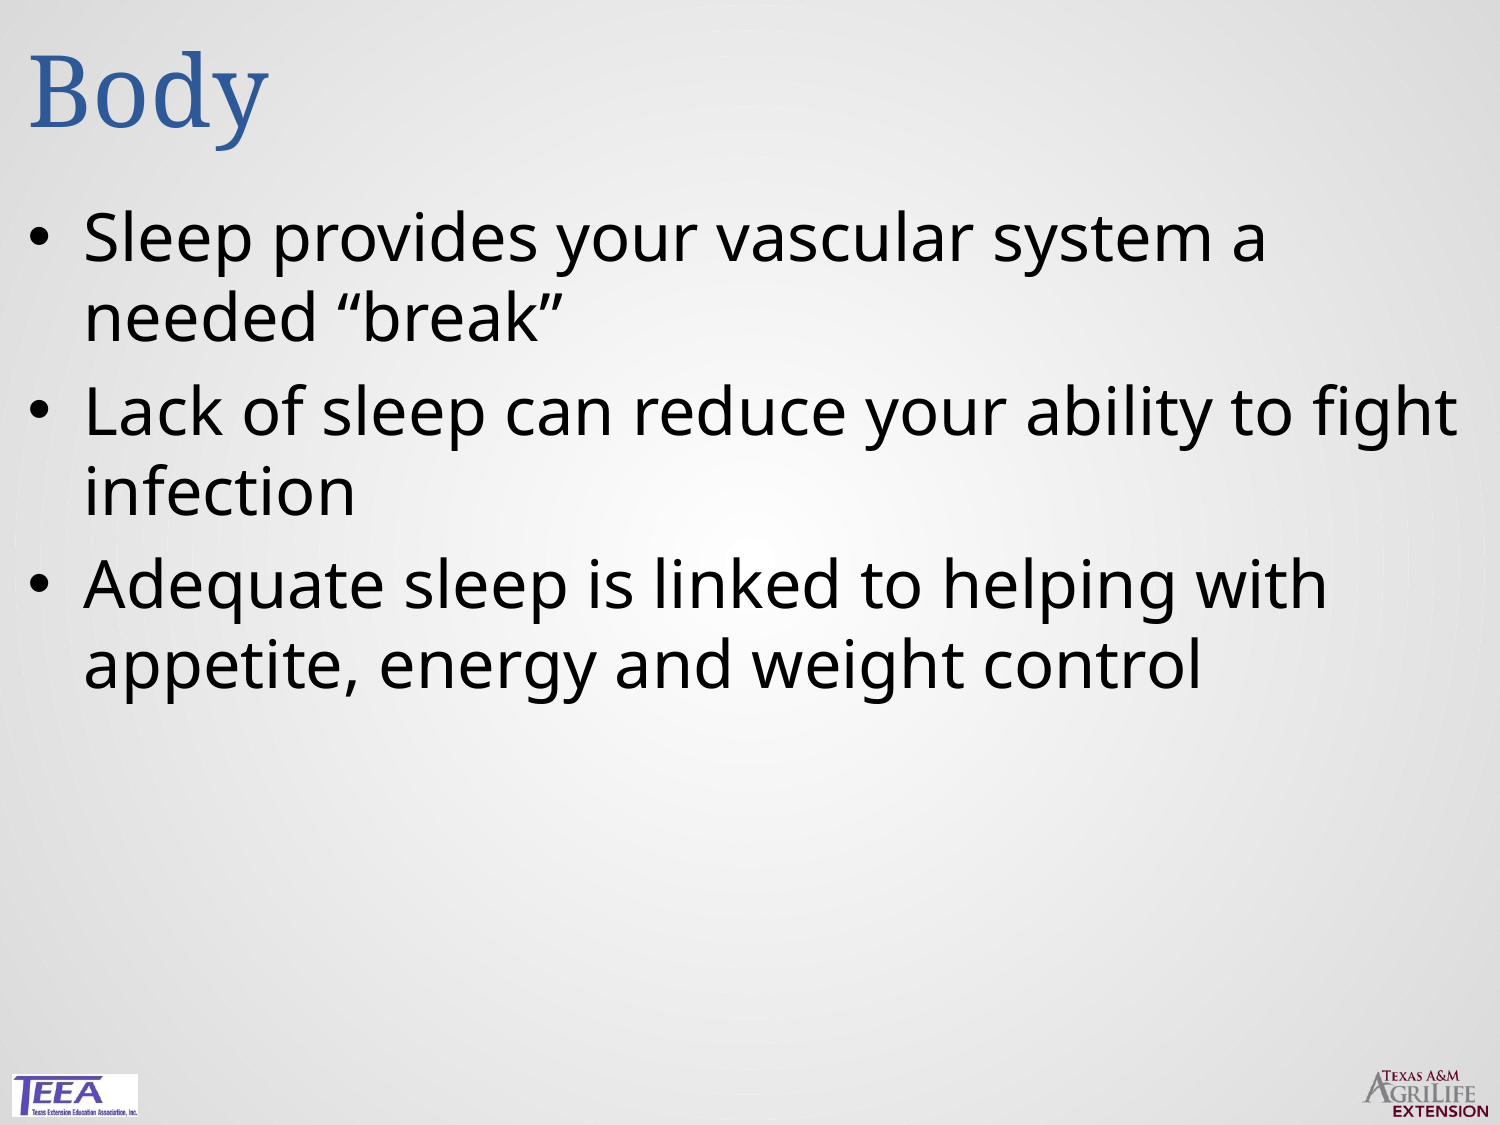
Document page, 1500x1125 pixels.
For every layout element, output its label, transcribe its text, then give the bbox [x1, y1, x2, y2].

title Body [12, 0, 1488, 175]
picture [12, 1074, 138, 1117]
picture [1362, 1070, 1488, 1117]
list Sleep provides your vascular system a needed “break” Lack of sleep can reduce your ability to fight infection Adequate sleep is linked to helping with appetite, energy and weight control [12, 187, 1488, 1067]
